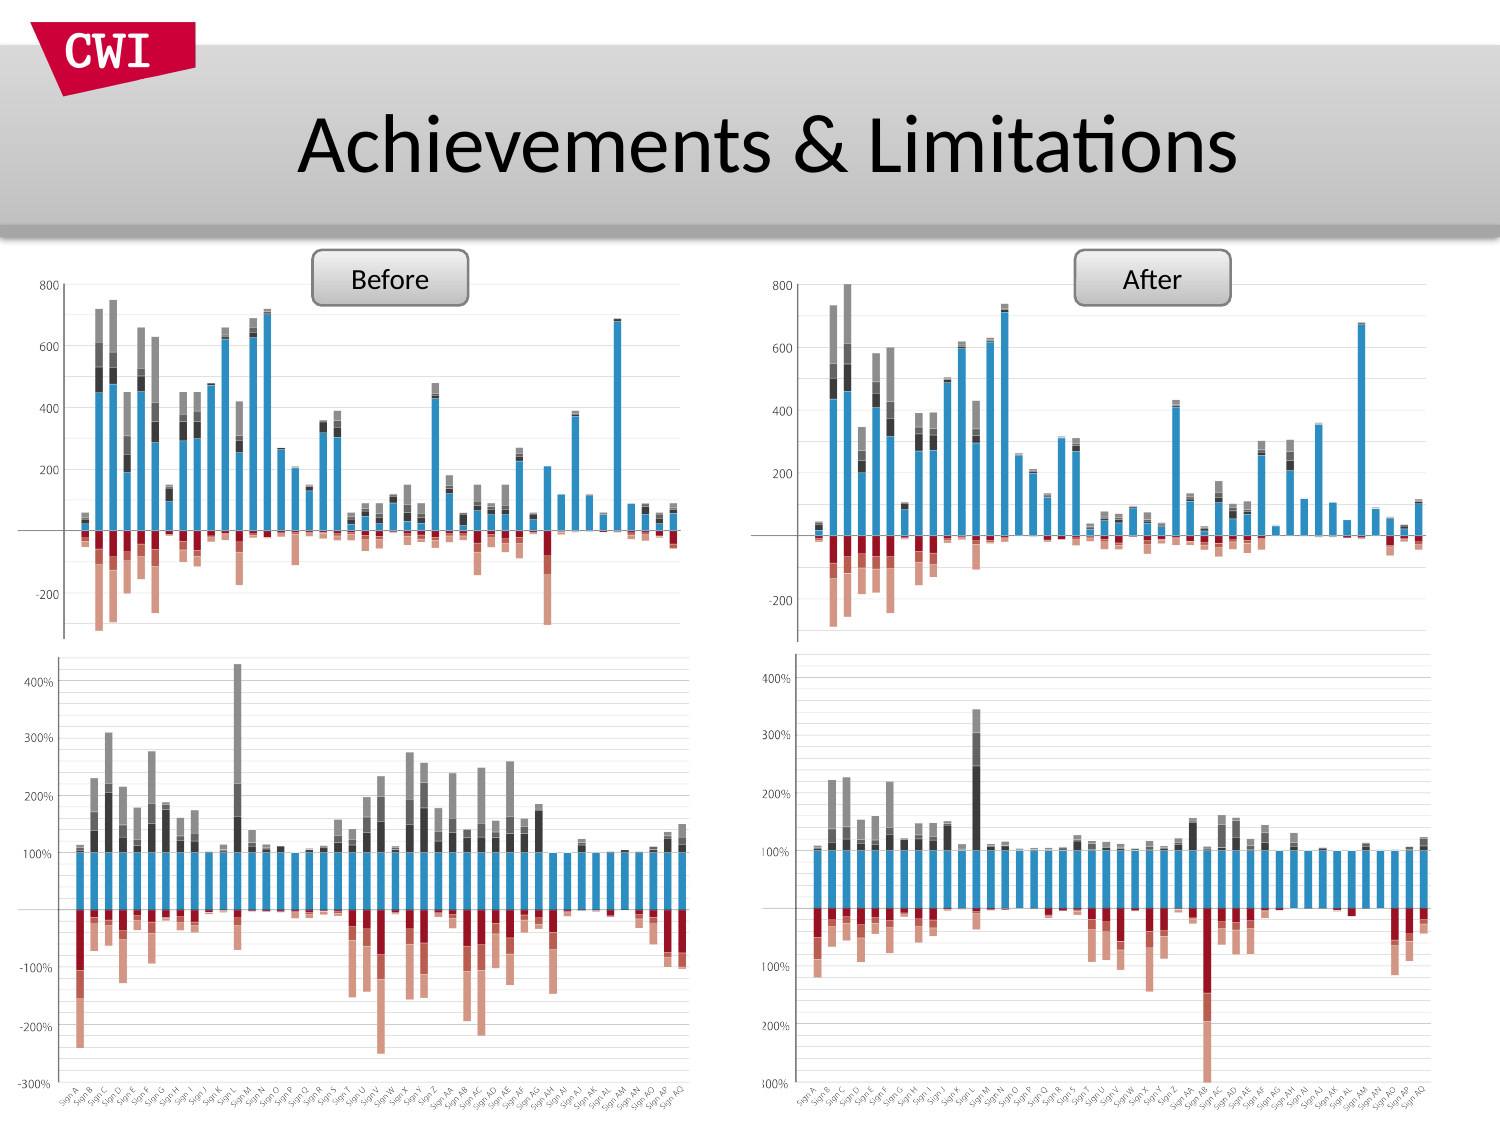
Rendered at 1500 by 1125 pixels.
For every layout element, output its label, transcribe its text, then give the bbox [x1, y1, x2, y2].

picture [17, 648, 701, 1113]
picture [762, 645, 1435, 1113]
title Achievements & Limitations [112, 45, 1425, 233]
text_box After [1074, 249, 1231, 276]
text_box Before [312, 249, 469, 276]
picture [12, 3, 214, 113]
picture [17, 277, 690, 639]
picture [750, 277, 1435, 642]
